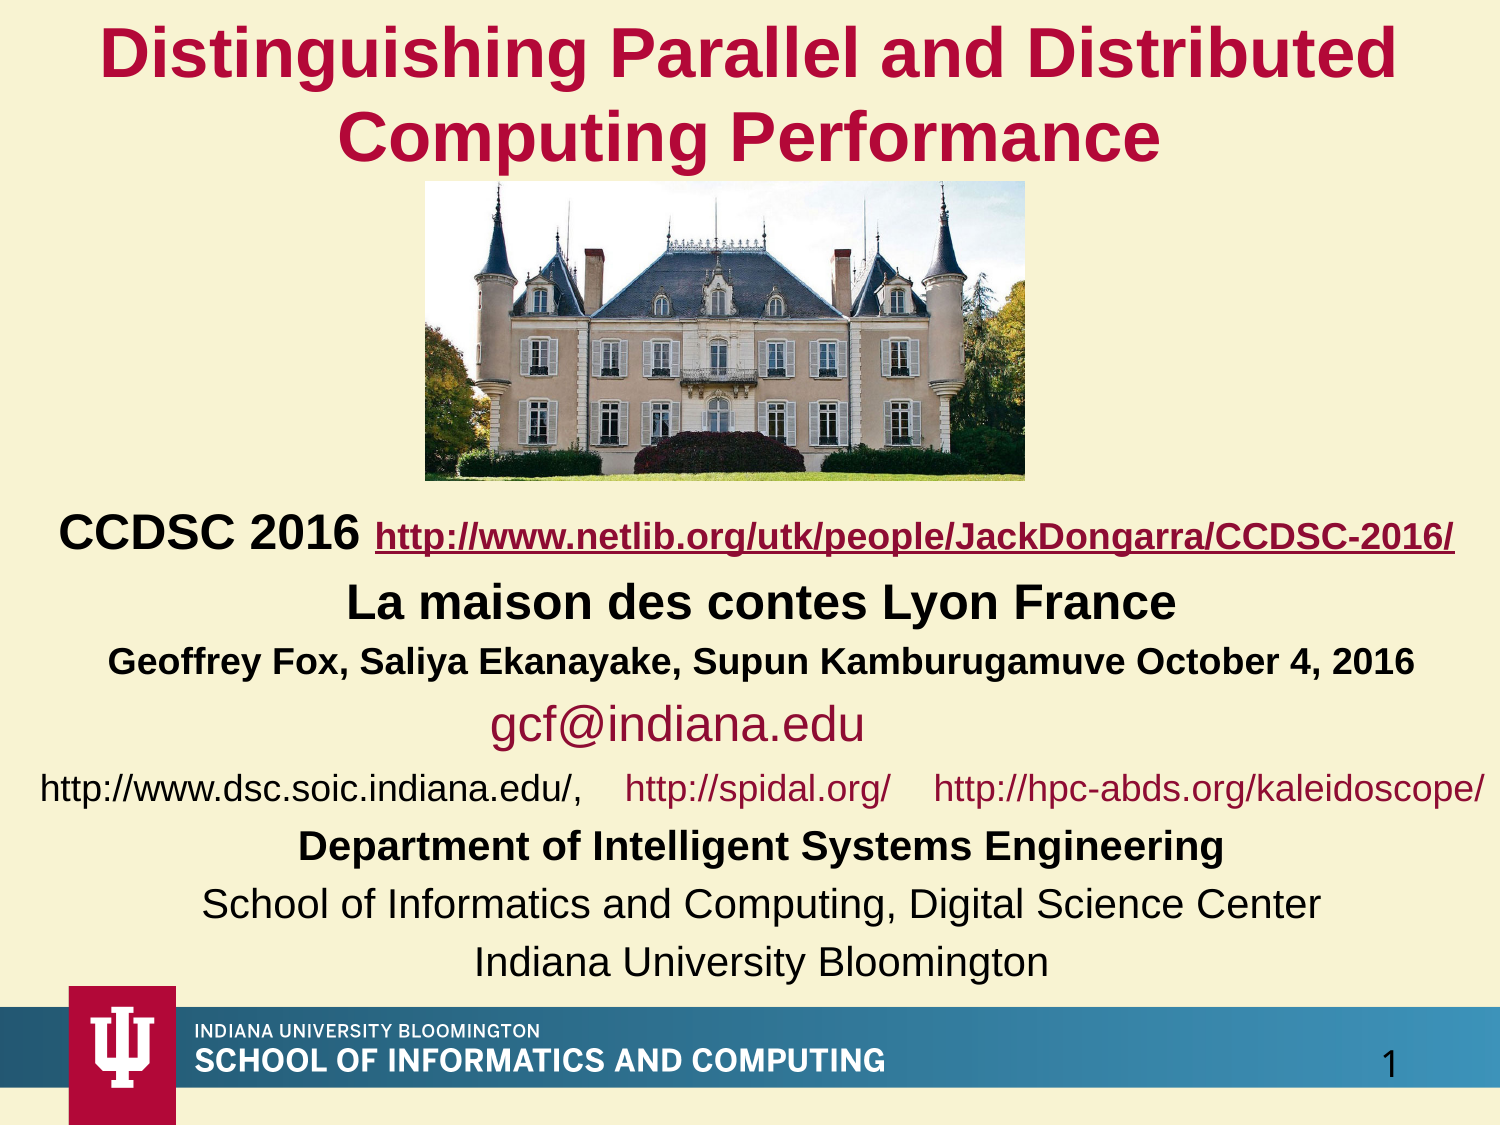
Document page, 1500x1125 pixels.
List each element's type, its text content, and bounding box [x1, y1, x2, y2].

picture [425, 181, 1025, 482]
title Distinguishing Parallel and Distributed Computing Performance [0, 0, 1500, 182]
picture [0, 986, 1500, 1125]
text_box CCDSC 2016 http://www.netlib.org/utk/people/JackDongarra/CCDSC-2016/ La maison des contes Lyon France Geoffrey Fox, Saliya Ekanayake, Supun Kamburugamuve October 4, 2016 gcf@indiana.edu http://www.dsc.soic.indiana.edu/, http://spidal.org/ http://hpc-abds.org/kaleidoscope/ Department of Intelligent Systems Engineering School of Informatics and Computing, Digital Science Center Indiana University Bloomington [11, 492, 1500, 993]
slide_number 1 [1365, 1032, 1474, 1081]
